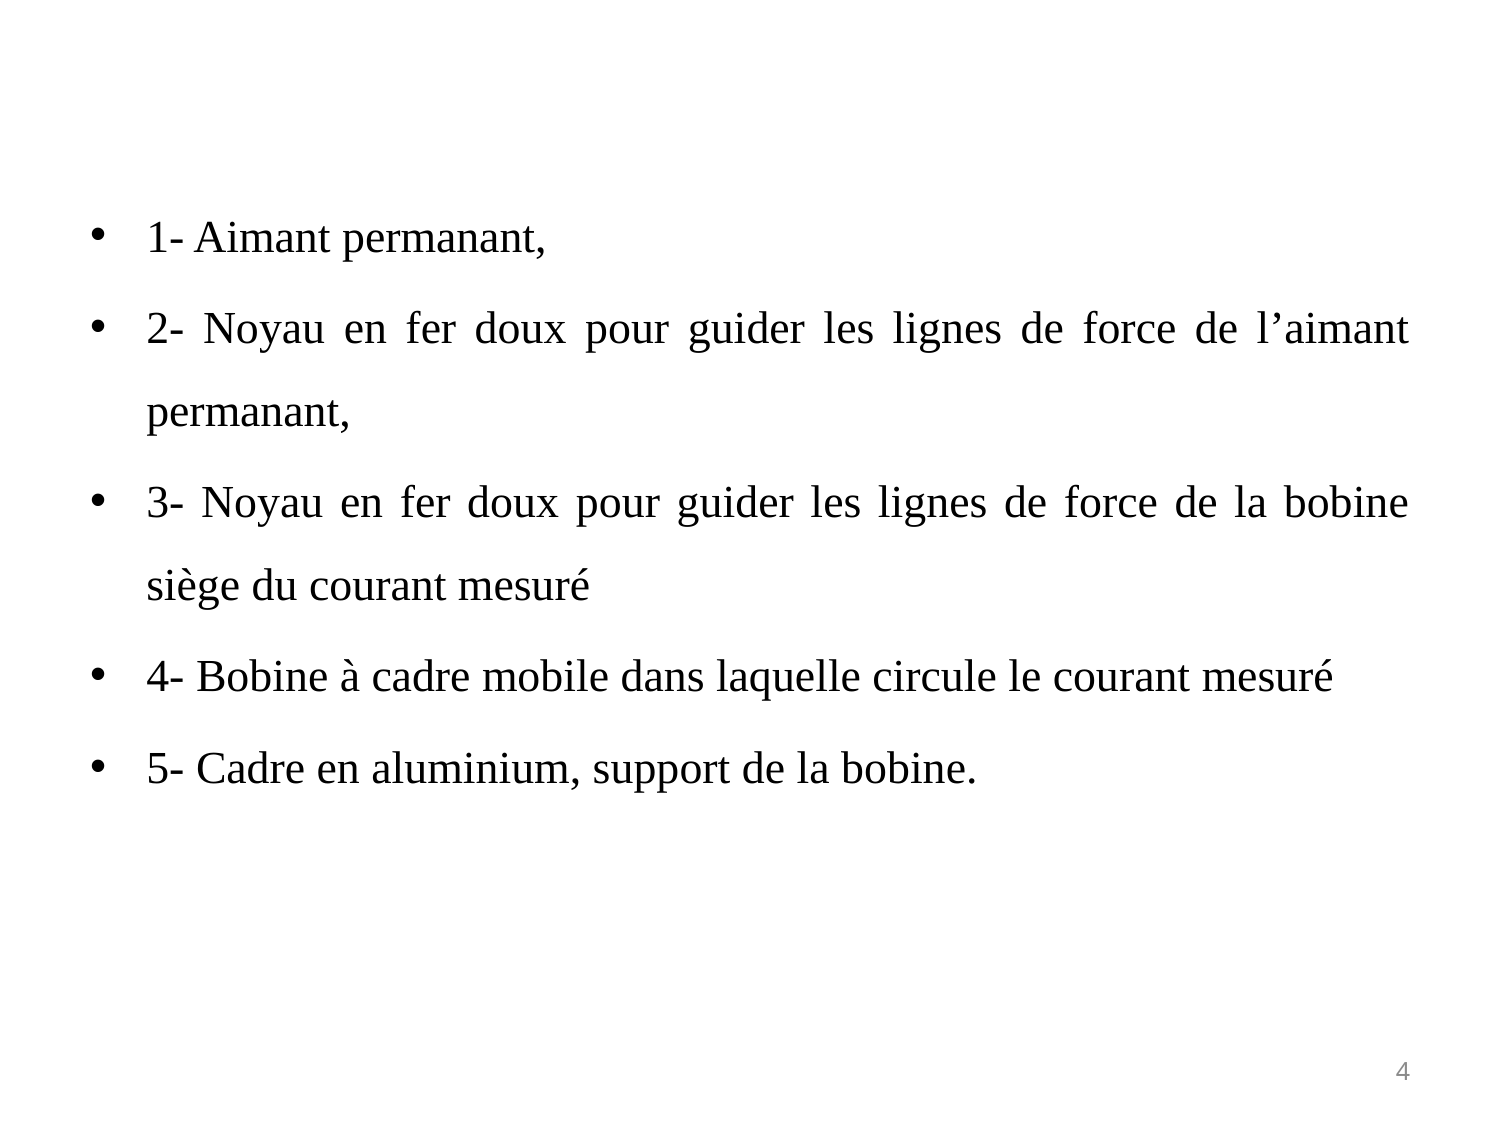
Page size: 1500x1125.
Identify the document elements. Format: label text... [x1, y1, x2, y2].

list 1- Aimant permanant, 2- Noyau en fer doux pour guider les lignes de force de l’aimant permanant, 3- Noyau en fer doux pour guider les lignes de force de la bobine siège du courant mesuré 4- Bobine à cadre mobile dans laquelle circule le courant mesuré 5- Cadre en aluminium, support de la bobine. [75, 82, 1425, 825]
slide_number 4 [1074, 1042, 1425, 1103]
